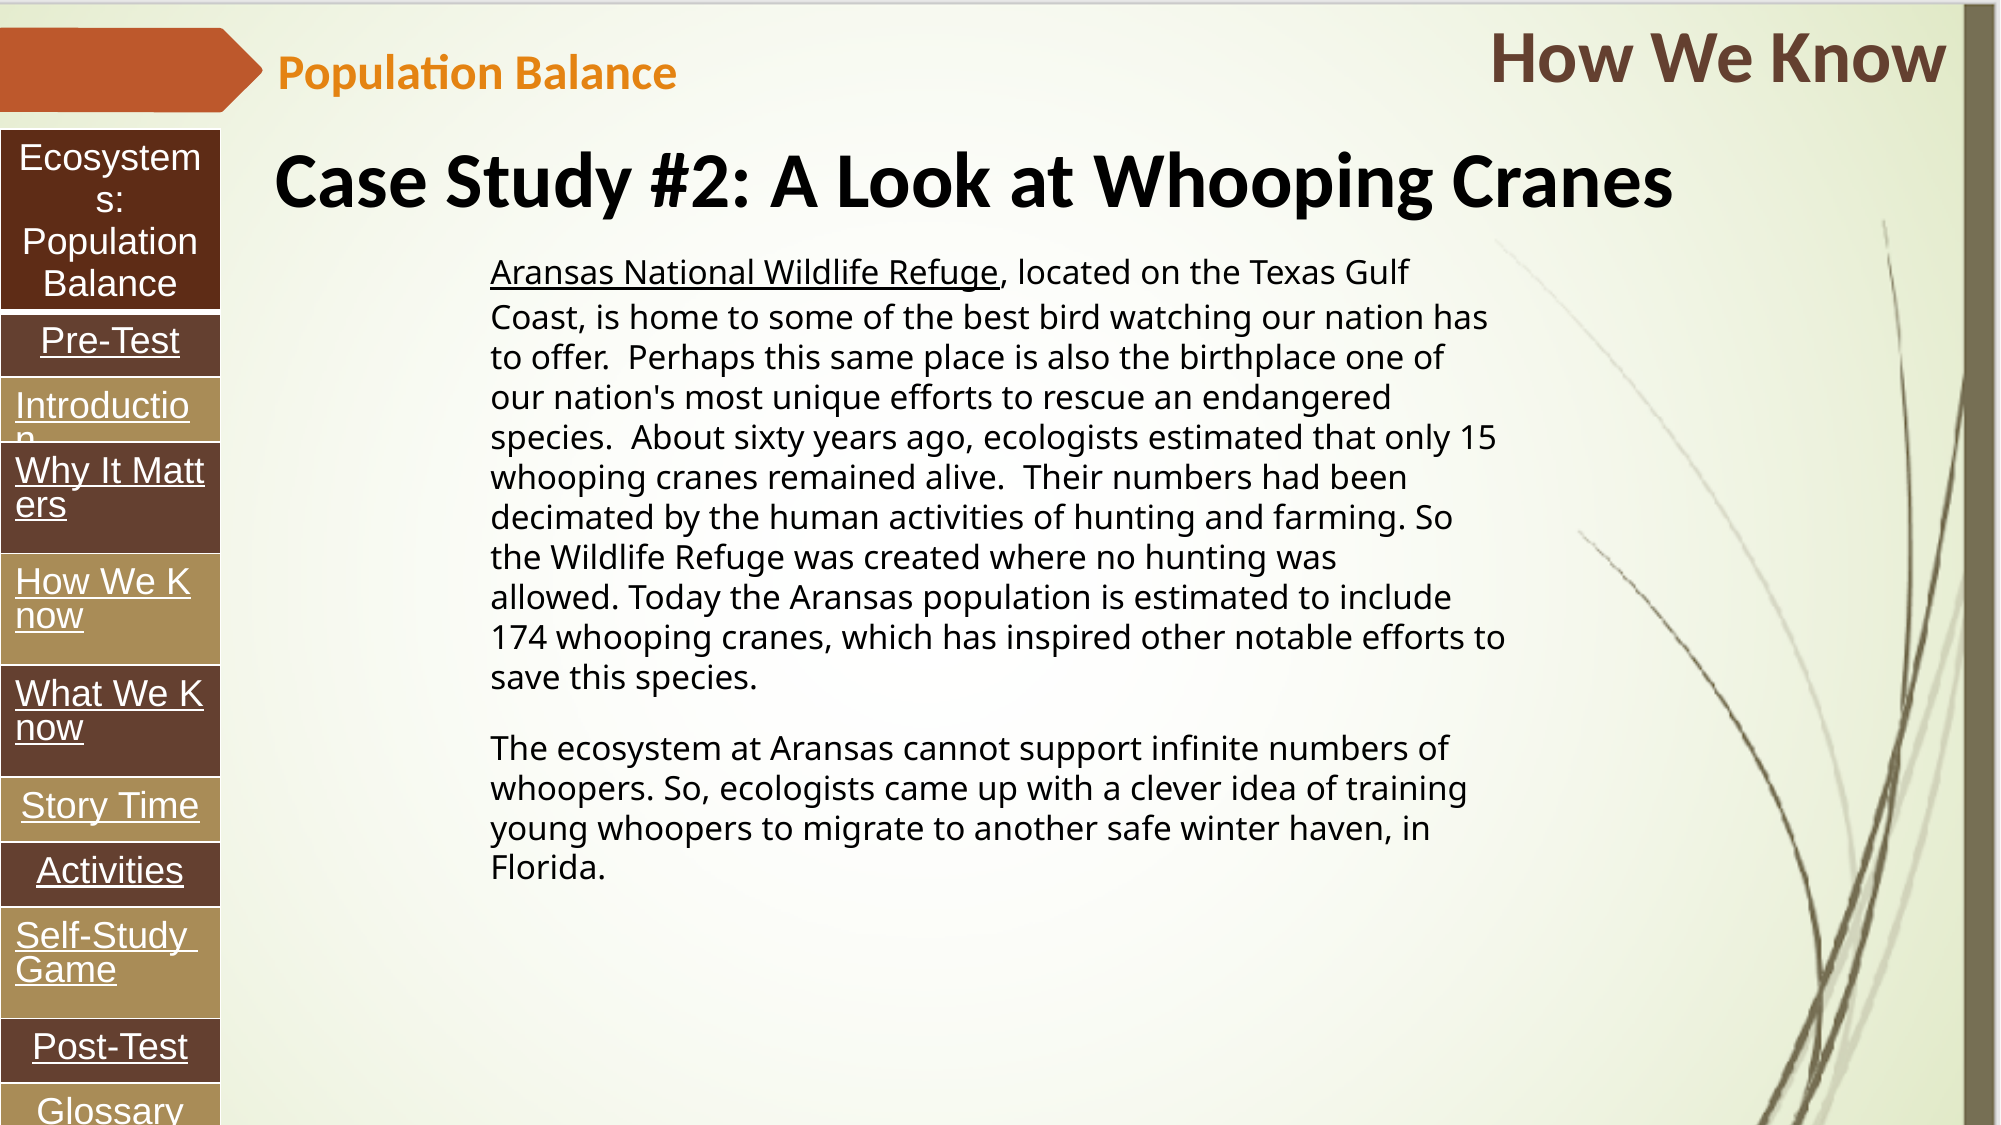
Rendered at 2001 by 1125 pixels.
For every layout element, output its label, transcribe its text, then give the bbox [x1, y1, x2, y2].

text_box How We Know [1473, 0, 1966, 106]
table_cell Glossary [1, 1084, 220, 1125]
table_cell Introduction [1, 378, 220, 441]
text_box The ecosystem at Aransas cannot support infinite numbers of whoopers. So, ecologists came up with a clever idea of training young whoopers to migrate to another safe winter haven, in Florida. [475, 719, 1525, 899]
picture [0, 0, 2001, 1125]
text_box Population Balance [260, 32, 695, 108]
table_cell Story Time [1, 778, 220, 841]
table_cell Self-Study Game [1, 908, 220, 1018]
table_cell Post-Test [1, 1019, 220, 1082]
text_box [0, 28, 260, 112]
table_cell What We Know [1, 666, 220, 776]
table_cell Pre-Test [1, 315, 220, 376]
table_cell How We Know [1, 554, 220, 664]
table_header Ecosystems: Population Balance [1, 130, 220, 309]
text_box Aransas National Wildlife Refuge, located on the Texas Gulf Coast, is home to some of the best bird watching our nation has to offer. Perhaps this same place is also the birthplace one of our nation's most unique efforts to rescue an endangered species. About sixty years ago, ecologists estimated that only 15 whooping cranes remained alive. Their numbers had been decimated by the human activities of hunting and farming. So the Wildlife Refuge was created where no hunting was allowed. Today the Aransas population is estimated to include 174 whooping cranes, which has inspired other notable efforts to save this species. [475, 243, 1525, 701]
title Case Study #2: A Look at Whooping Cranes [260, 119, 1773, 244]
table_cell Activities [1, 843, 220, 906]
table_cell Why It Matters [1, 443, 220, 553]
